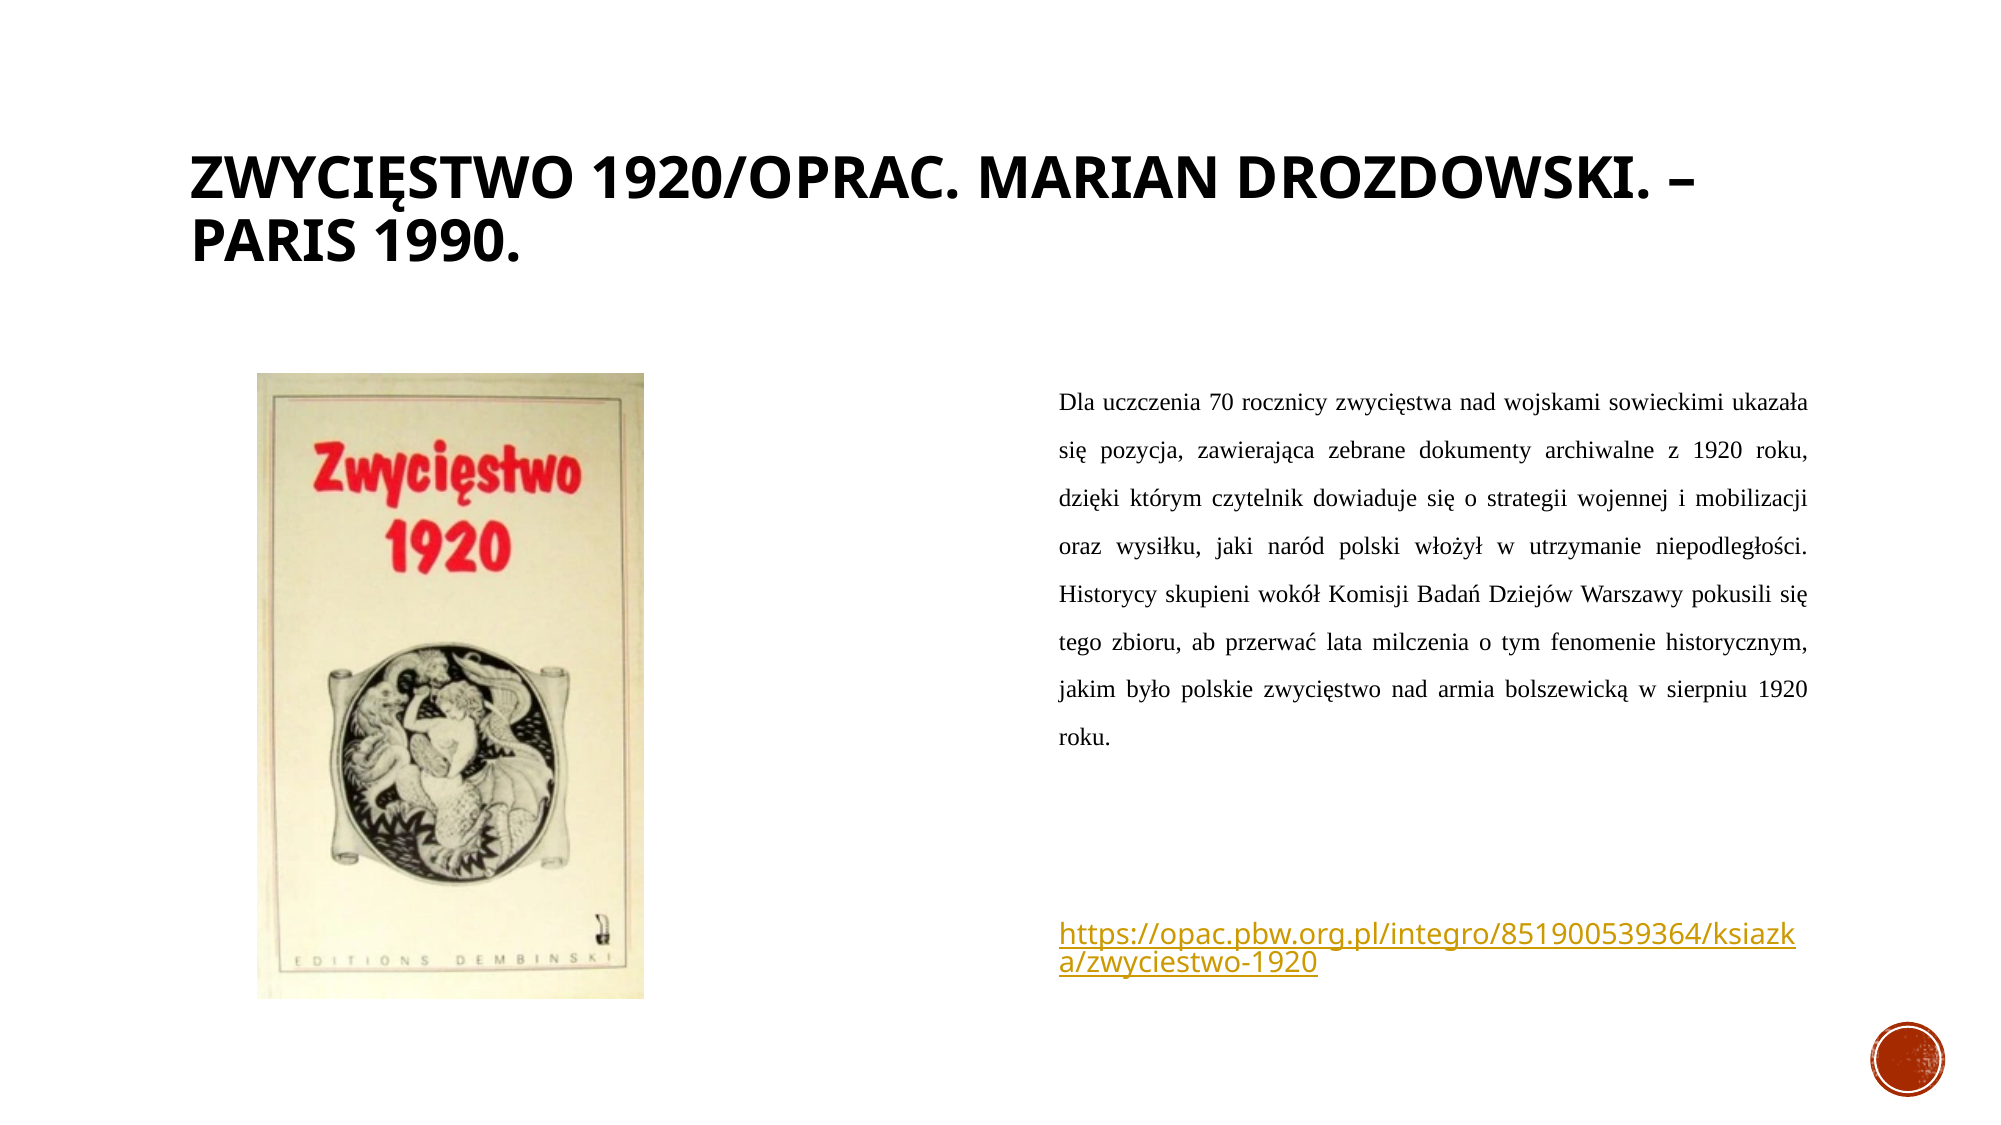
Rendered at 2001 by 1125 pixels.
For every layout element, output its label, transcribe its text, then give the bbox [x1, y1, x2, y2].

title Zwycięstwo 1920/oprac. Marian drozdowski. – paris 1990. [175, 79, 1826, 344]
picture [257, 373, 644, 999]
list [260, 376, 643, 998]
list Dla uczczenia 70 rocznicy zwycięstwa nad wojskami sowieckimi ukazała się pozycja, zawierająca zebrane dokumenty archiwalne z 1920 roku, dzięki którym czytelnik dowiaduje się o strategii wojennej i mobilizacji oraz wysiłku, jaki naród polski włożył w utrzymanie niepodległości. Historycy skupieni wokół Komisji Badań Dziejów Warszawy pokusili się tego zbioru, ab przerwać lata milczenia o tym fenomenie historycznym, jakim było polskie zwycięstwo nad armia bolszewicką w sierpniu 1920 roku. https://opac.pbw.org.pl/integro/851900539364/ksiazka/zwyciestwo-1920 [1043, 360, 1824, 1013]
